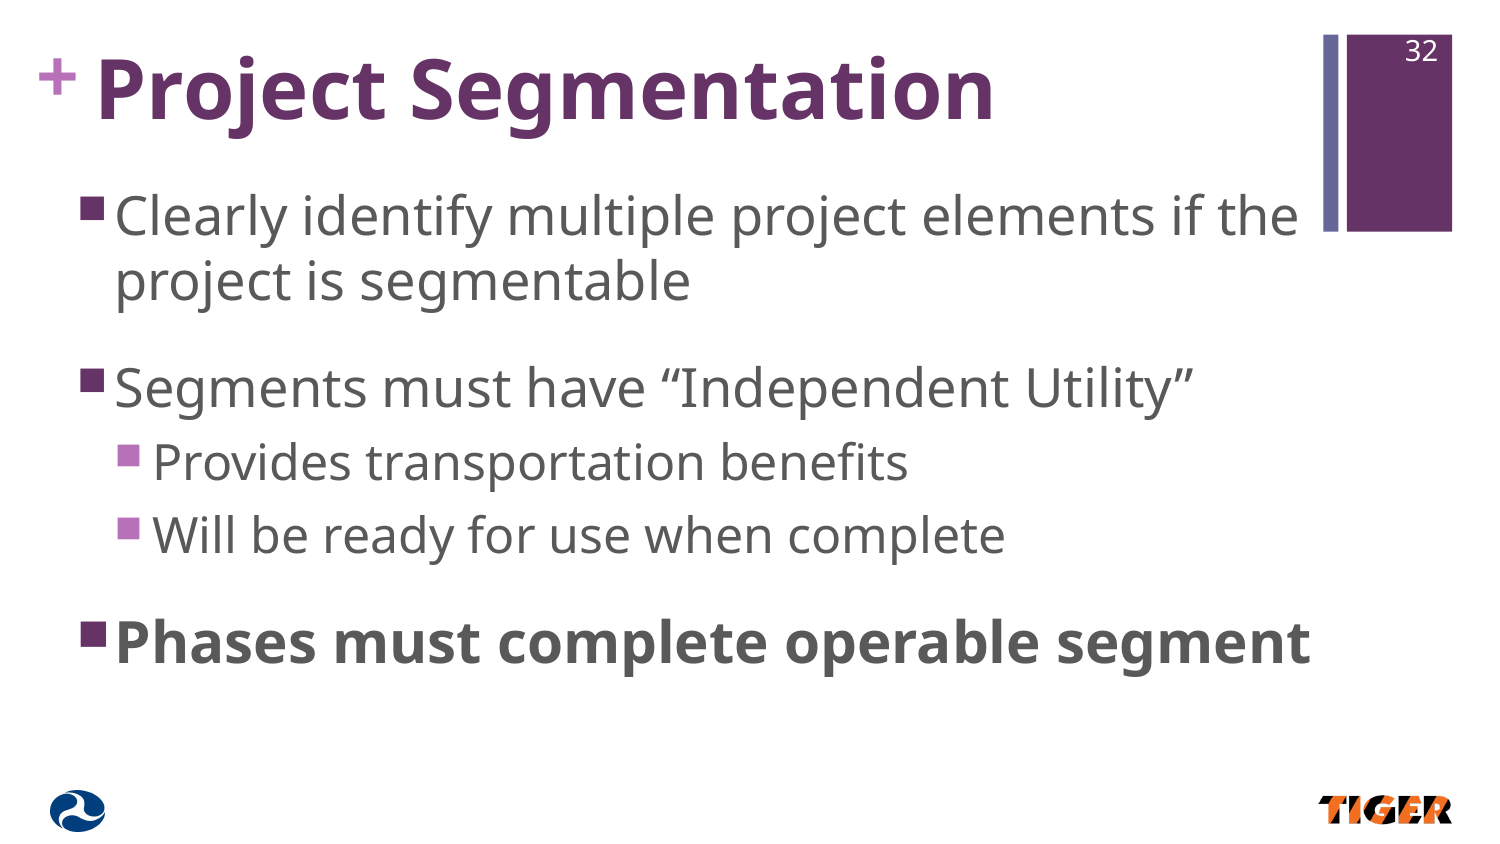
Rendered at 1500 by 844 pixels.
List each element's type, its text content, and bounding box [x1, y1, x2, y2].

list Clearly identify multiple project elements if the project is segmentable Segments must have “Independent Utility” Provides transportation benefits Will be ready for use when complete Phases must complete operable segment [62, 173, 1336, 727]
picture [50, 790, 105, 832]
picture [1318, 793, 1452, 826]
slide_number 32 [1362, 29, 1454, 75]
title Project Segmentation [79, 28, 1430, 169]
